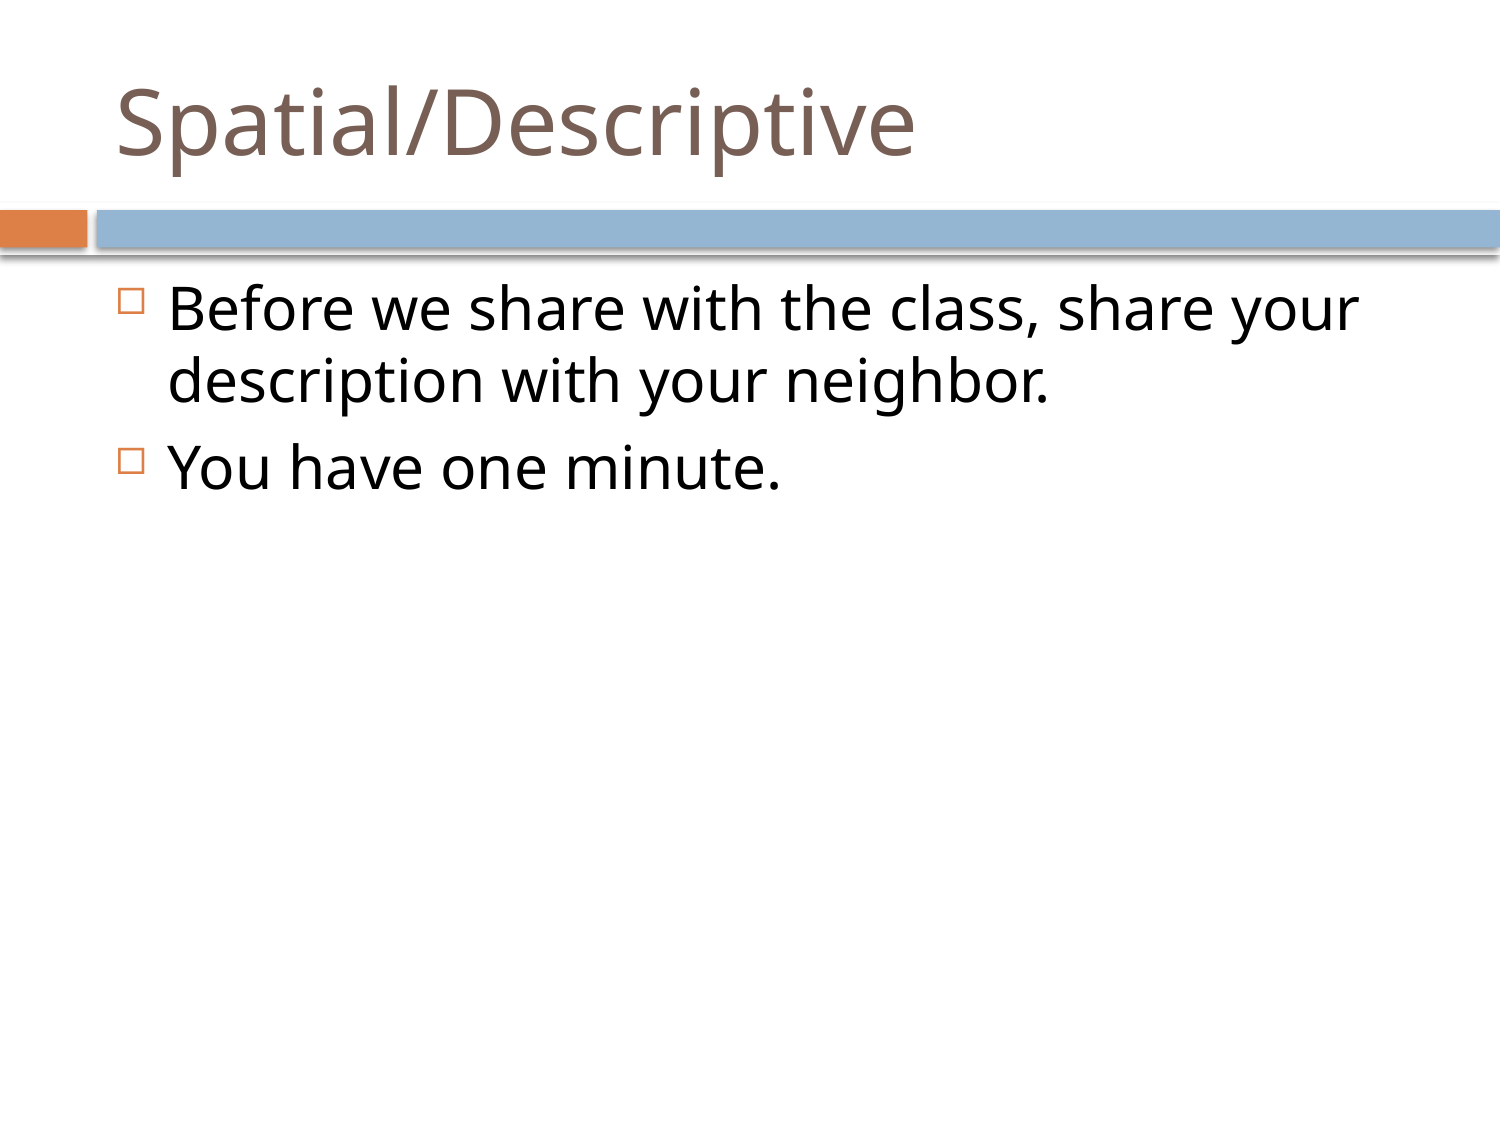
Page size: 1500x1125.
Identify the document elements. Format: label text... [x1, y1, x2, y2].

title Spatial/Descriptive [100, 37, 1438, 200]
list Before we share with the class, share your description with your neighbor. You have one minute. [100, 262, 1438, 1000]
